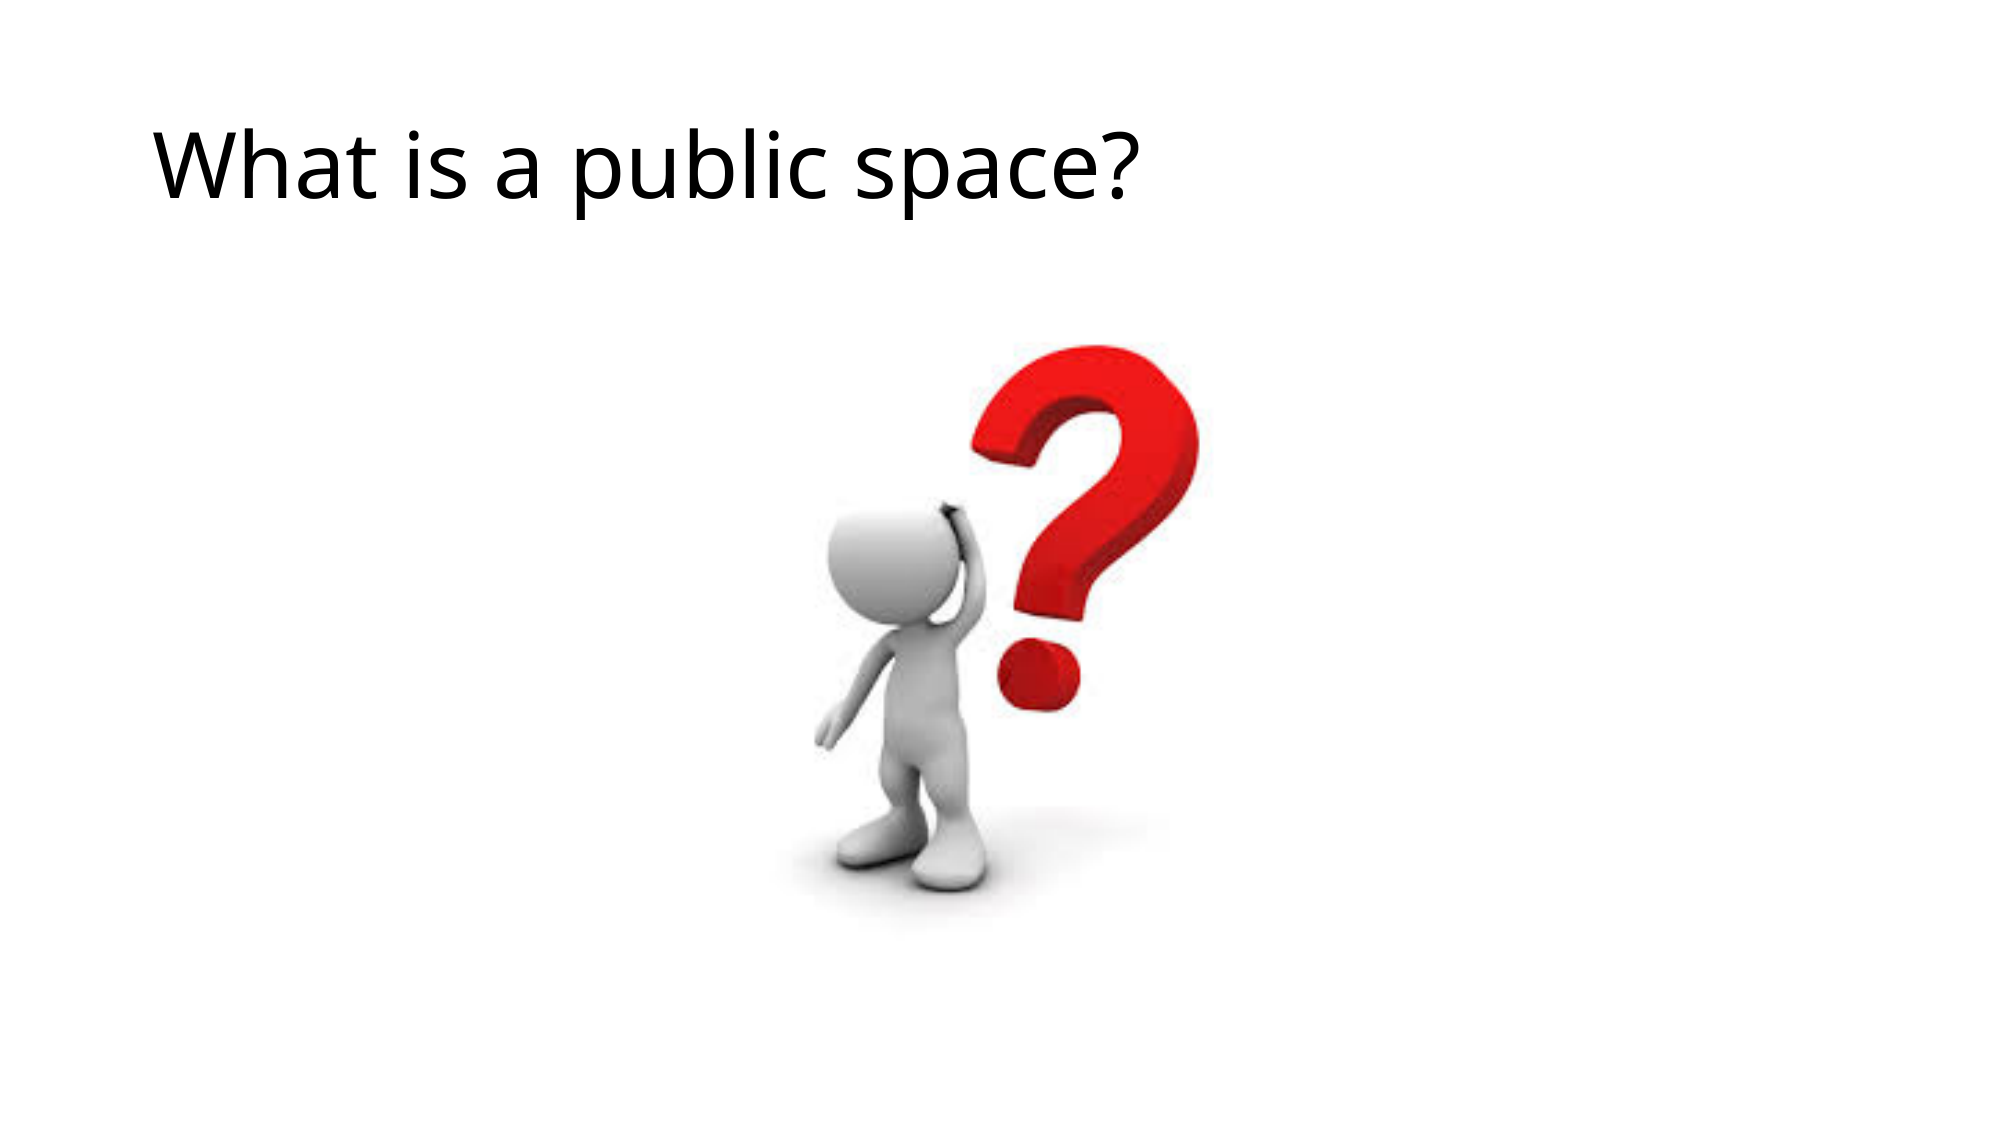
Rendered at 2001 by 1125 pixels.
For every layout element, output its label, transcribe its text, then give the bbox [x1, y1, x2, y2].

title What is a public space? [137, 59, 1863, 278]
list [705, 277, 1247, 987]
